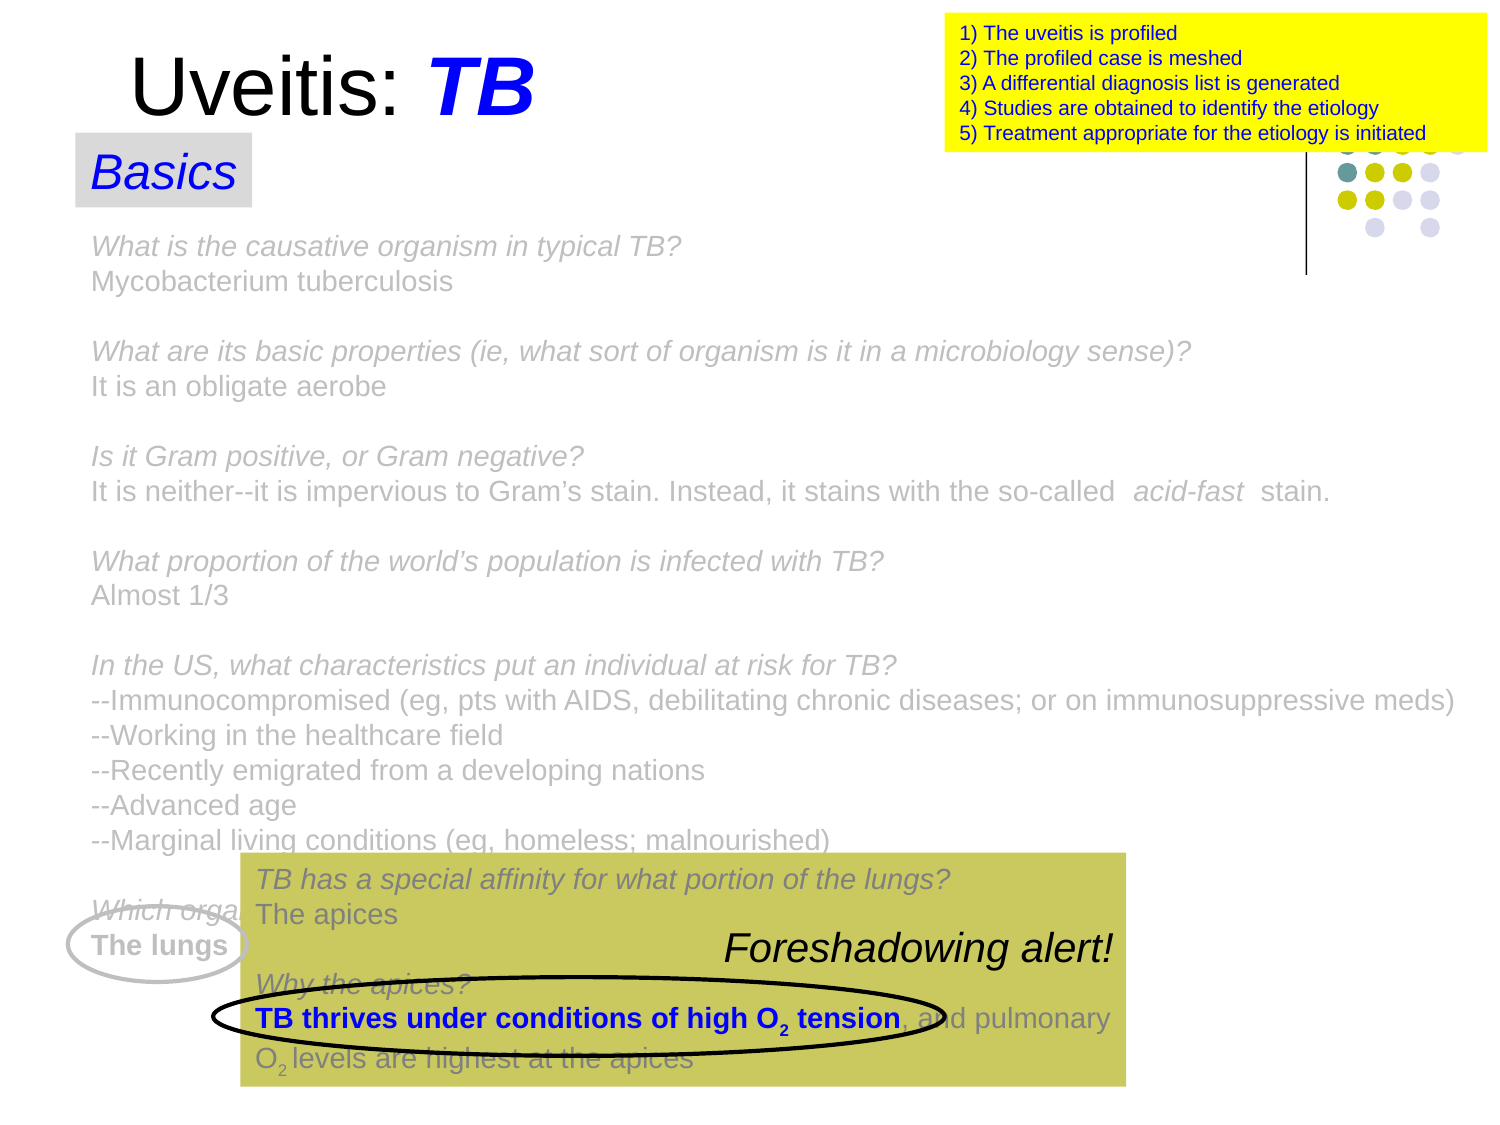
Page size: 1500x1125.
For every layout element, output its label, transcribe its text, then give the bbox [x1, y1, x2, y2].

text_box Basics [75, 132, 253, 208]
text_box Foreshadowing alert! [708, 913, 1129, 978]
text_box Uveitis: TB [114, 24, 552, 140]
text_box [211, 975, 947, 1058]
text_box What is the causative organism in typical TB? Mycobacterium tuberculosis What are its basic properties (ie, what sort of organism is it in a microbiology sense)? It is an obligate aerobe Is it Gram positive, or Gram negative? It is neither--it is impervious to Gram’s stain. Instead, it stains with the so-called acid-fast stain. What proportion of the world’s population is infected with TB? Almost 1/3 In the US, what characteristics put an individual at risk for TB? --Immunocompromised (eg, pts with AIDS, debilitating chronic diseases; or on immunosuppressive meds) --Working in the healthcare field --Recently emigrated from a developing nations --Advanced age --Marginal living conditions (eg, homeless; malnourished) Which organ is most likely to be affected? The lungs [76, 219, 1472, 969]
text_box 1) The uveitis is profiled 2) The profiled case is meshed 3) A differential diagnosis list is generated 4) Studies are obtained to identify the etiology 5) Treatment appropriate for the etiology is initiated [944, 12, 1488, 153]
text_box TB has a special affinity for what portion of the lungs? The apices Why the apices? TB thrives under conditions of high O2 tension, and pulmonary O2 levels are highest at the apices [240, 978, 1127, 1087]
text_box TB has a special affinity for what portion of the lungs? The apices Why the apices? TB thrives under conditions of high O2 tension, and pulmonary O2 levels are highest at the apices [240, 852, 1127, 999]
text_box [65, 904, 249, 985]
